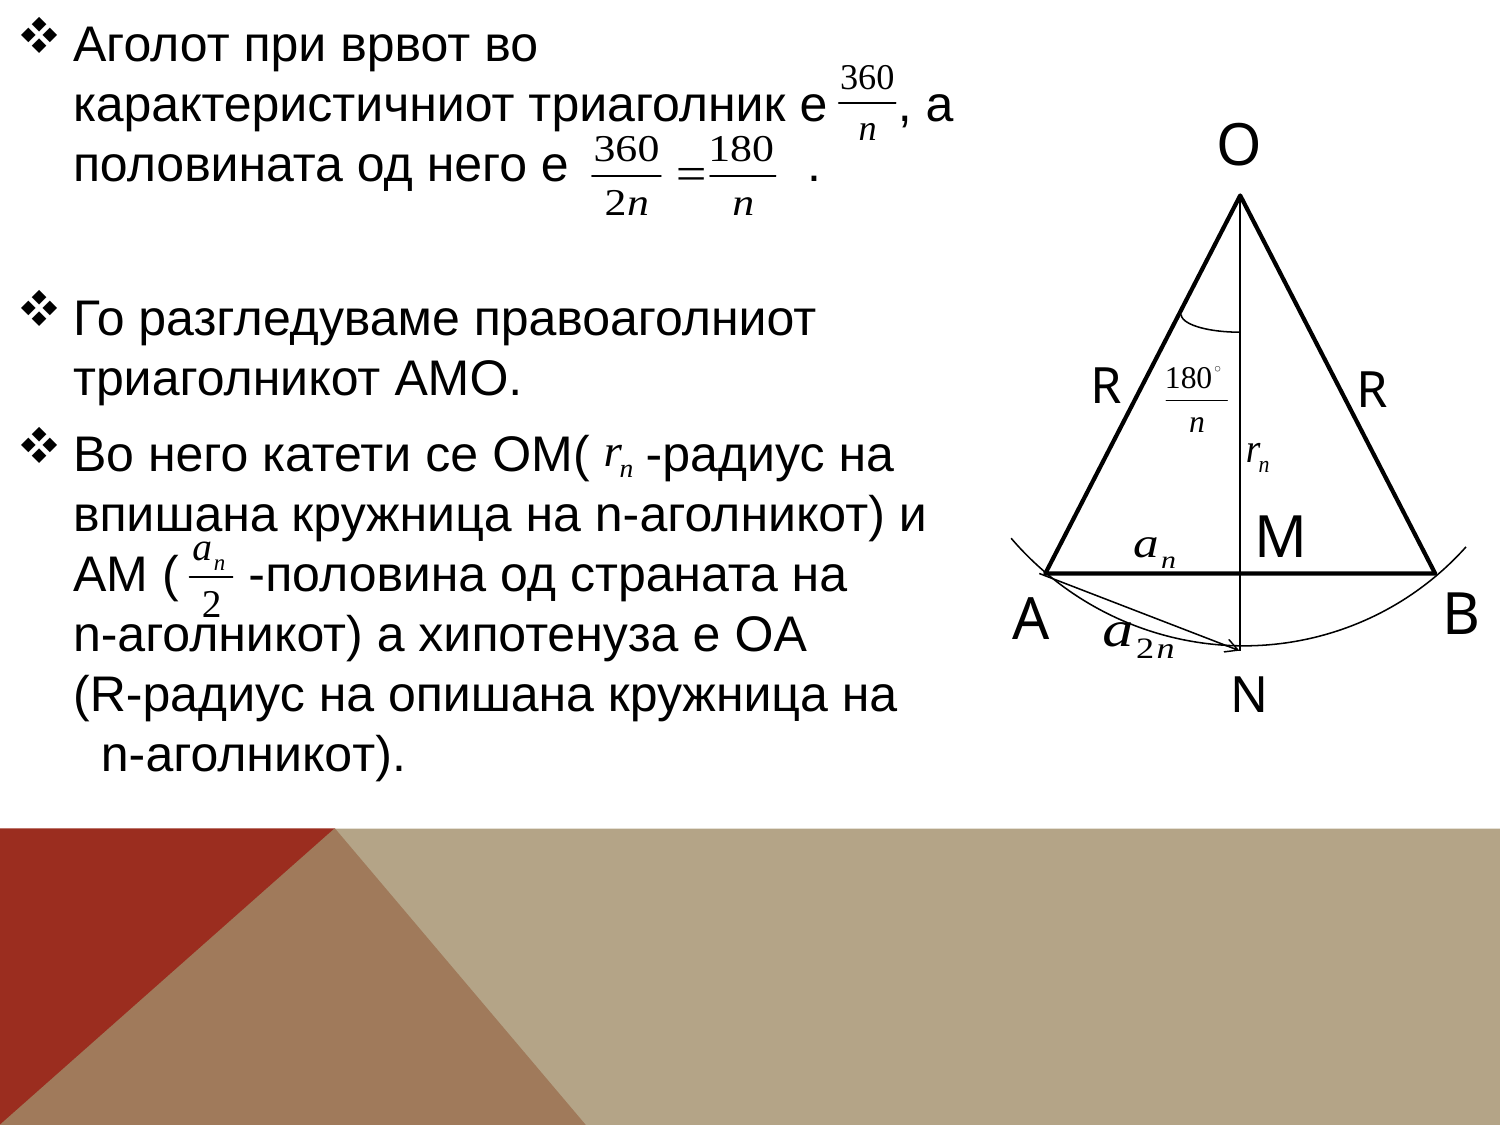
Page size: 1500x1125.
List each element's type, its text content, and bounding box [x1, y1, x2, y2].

text_box [1010, 421, 1235, 571]
text_box M [1245, 491, 1298, 577]
text_box R [1341, 350, 1417, 426]
text_box R [1075, 345, 1170, 421]
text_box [1039, 573, 1240, 651]
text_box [1092, 594, 1187, 672]
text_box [1160, 352, 1235, 441]
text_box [832, 54, 903, 149]
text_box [1239, 421, 1278, 483]
text_box A [997, 573, 1038, 659]
text_box O [1201, 99, 1279, 185]
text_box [596, 421, 644, 490]
text_box B [1427, 568, 1493, 654]
text_box [1180, 314, 1235, 333]
list Аголот при врвот во карактеристичниот триаголник е , а половината од него е . Го разгледуваме правоаголниот триаголникот AMO. Во него катети се OM( -радиус на впишана кружница на n-аголникот) и AM ( -половина од страната на n-аголникот) а хипотенуза е OA (R-радиус на опишана кружница на n-аголникот). [1, 4, 1000, 802]
text_box [1160, 193, 1388, 476]
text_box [182, 520, 243, 627]
text_box [1100, 421, 1147, 461]
text_box N [1215, 654, 1255, 730]
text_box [584, 125, 786, 224]
text_box [1245, 349, 1467, 647]
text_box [1125, 514, 1186, 579]
